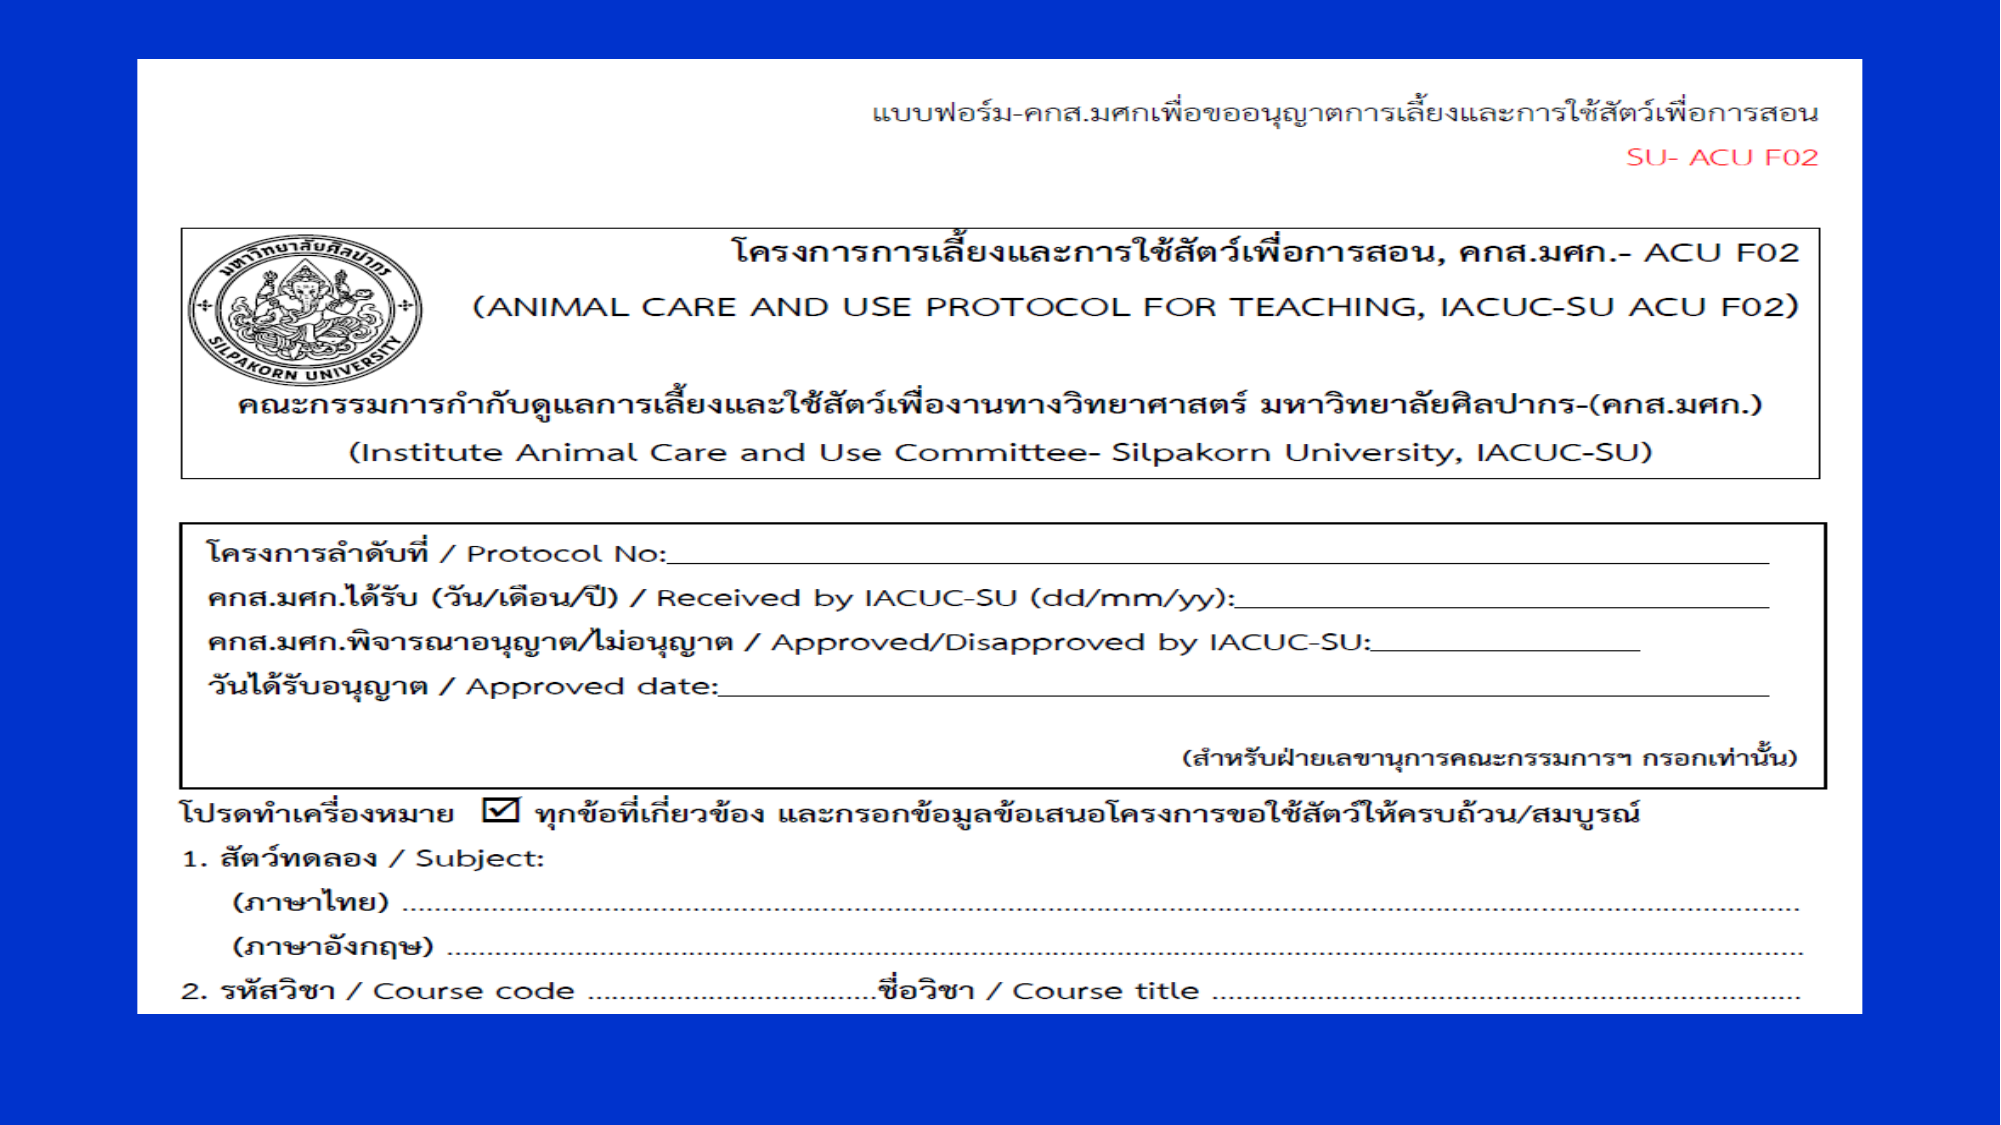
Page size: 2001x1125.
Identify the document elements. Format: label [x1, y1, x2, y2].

picture [137, 59, 1863, 1014]
